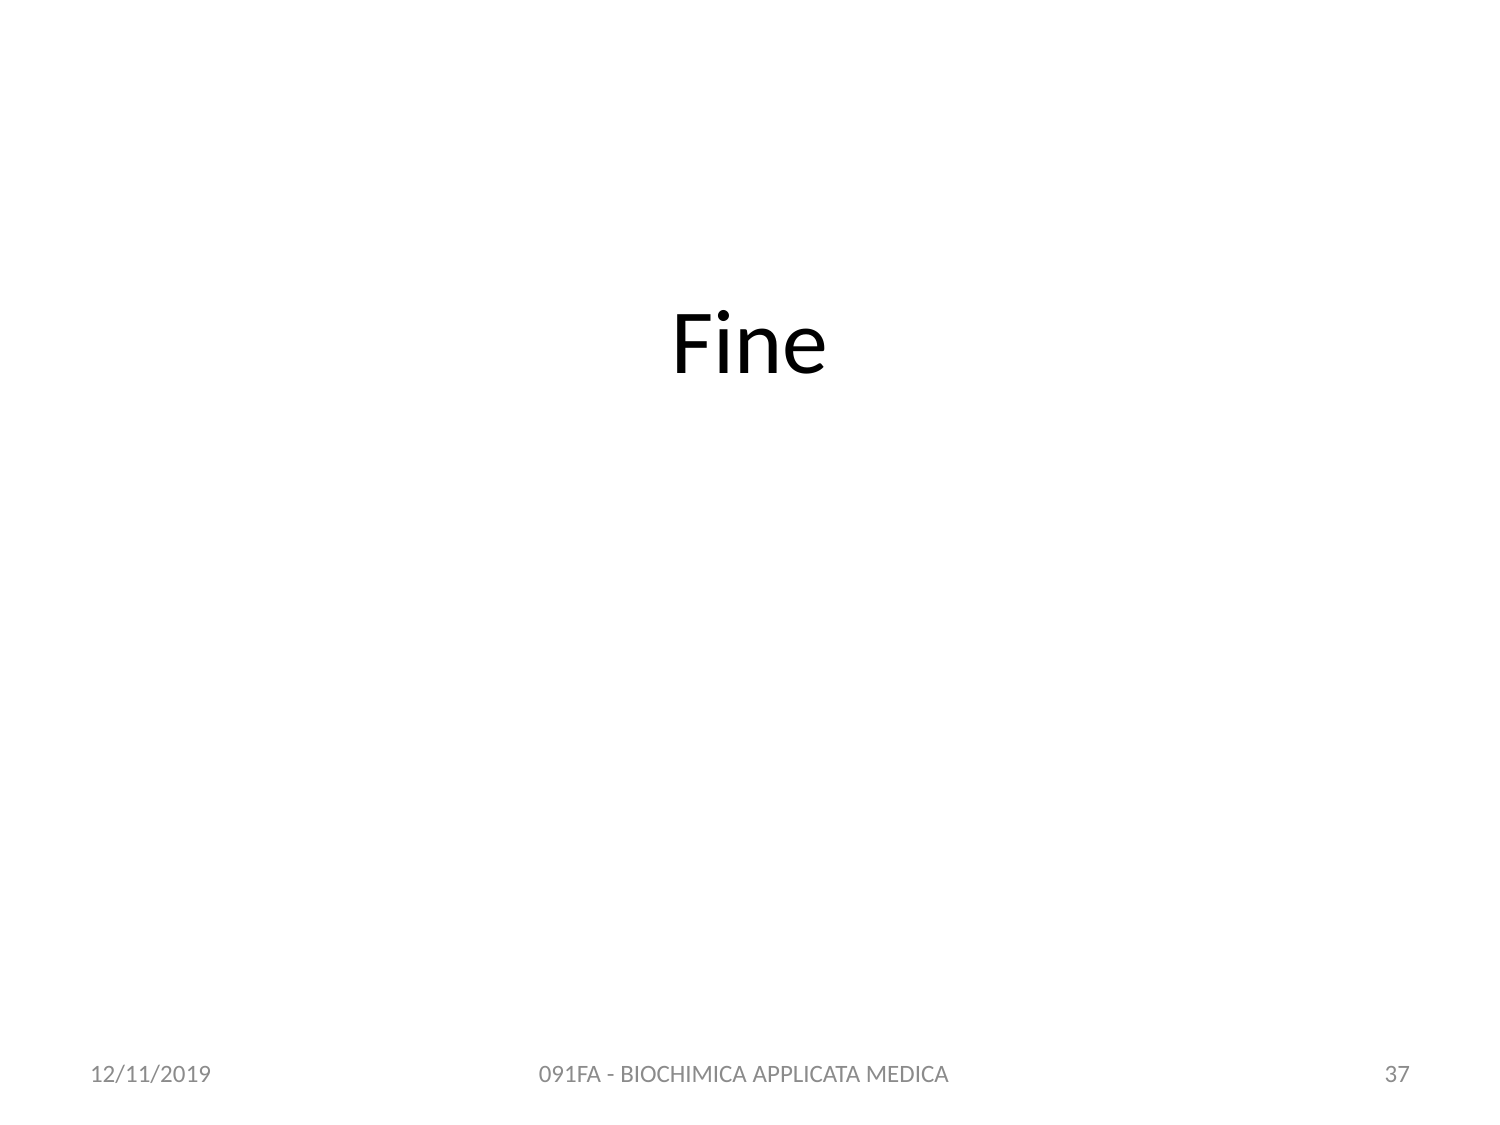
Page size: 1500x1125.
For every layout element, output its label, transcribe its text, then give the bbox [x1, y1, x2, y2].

footer 091FA - BIOCHIMICA APPLICATA MEDICA [512, 1042, 988, 1103]
title Fine [75, 243, 1425, 431]
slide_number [75, 1042, 425, 1103]
slide_number 37 [1074, 1042, 1425, 1103]
